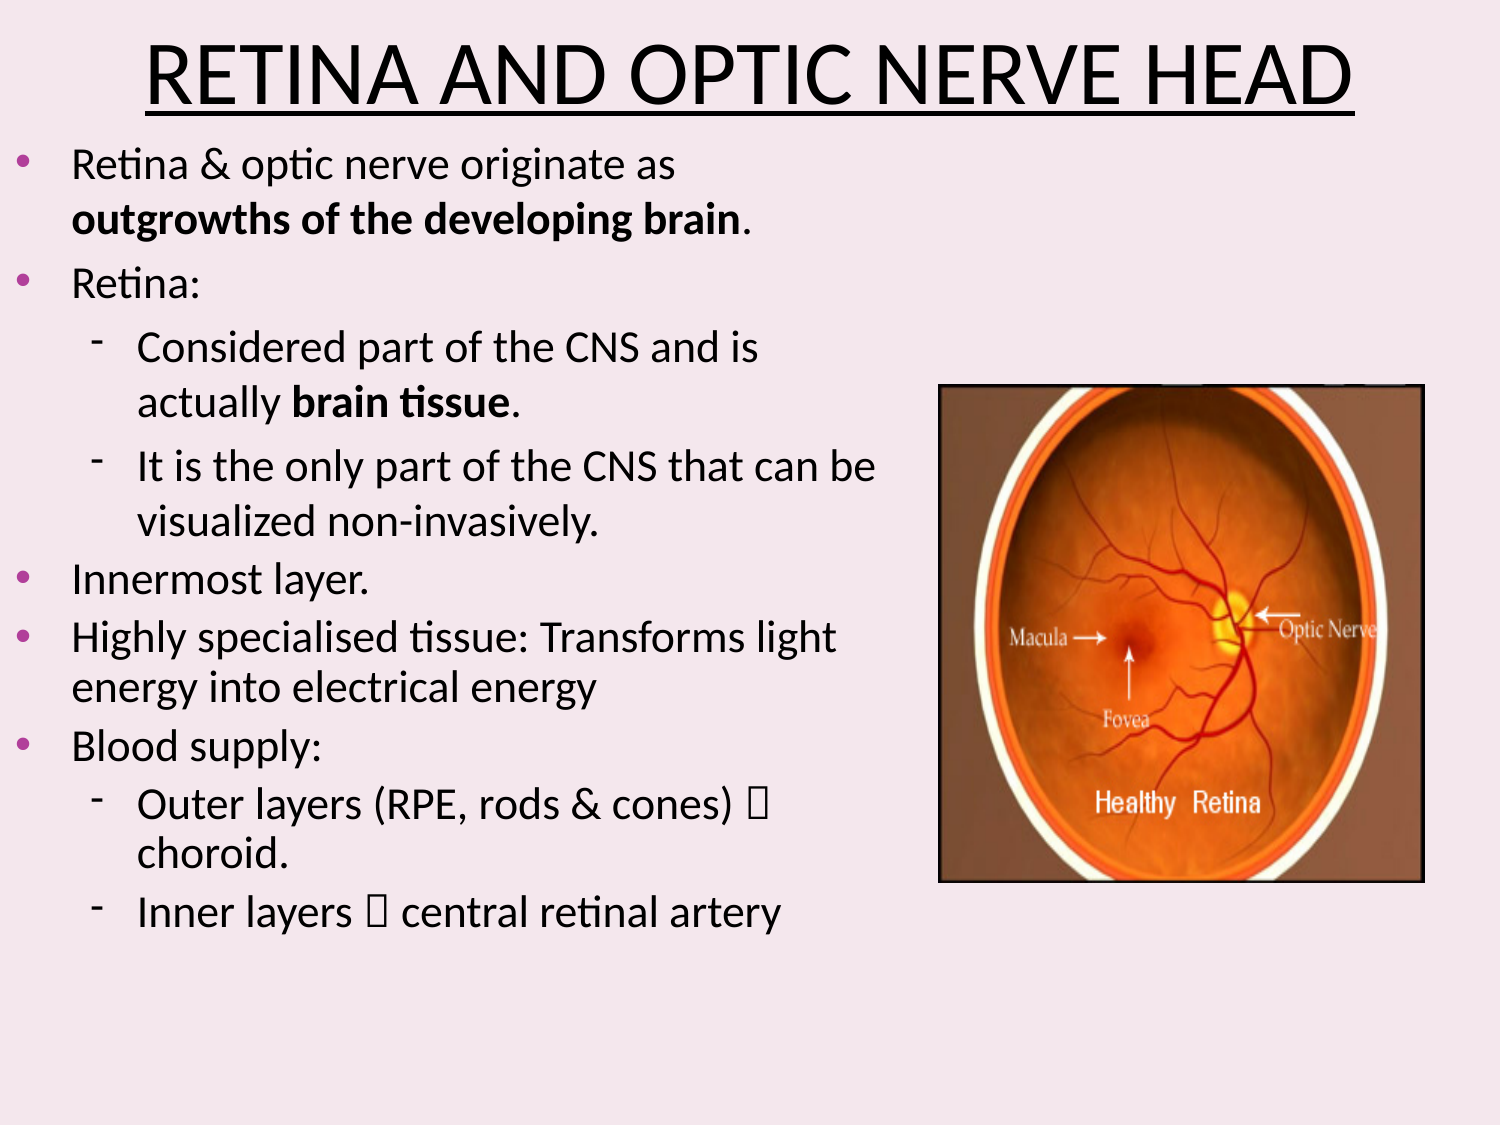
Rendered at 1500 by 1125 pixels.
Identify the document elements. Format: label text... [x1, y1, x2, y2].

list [938, 384, 1426, 883]
title RETINA AND OPTIC NERVE HEAD [0, 4, 1500, 132]
list Retina & optic nerve originate as outgrowths of the developing brain. Retina: Considered part of the CNS and is actually brain tissue. It is the only part of the CNS that can be visualized non-invasively. Innermost layer. Highly specialised tissue: Transforms light energy into electrical energy Blood supply: Outer layers (RPE, rods & cones)  choroid. Inner layers  central retinal artery [0, 125, 904, 1090]
